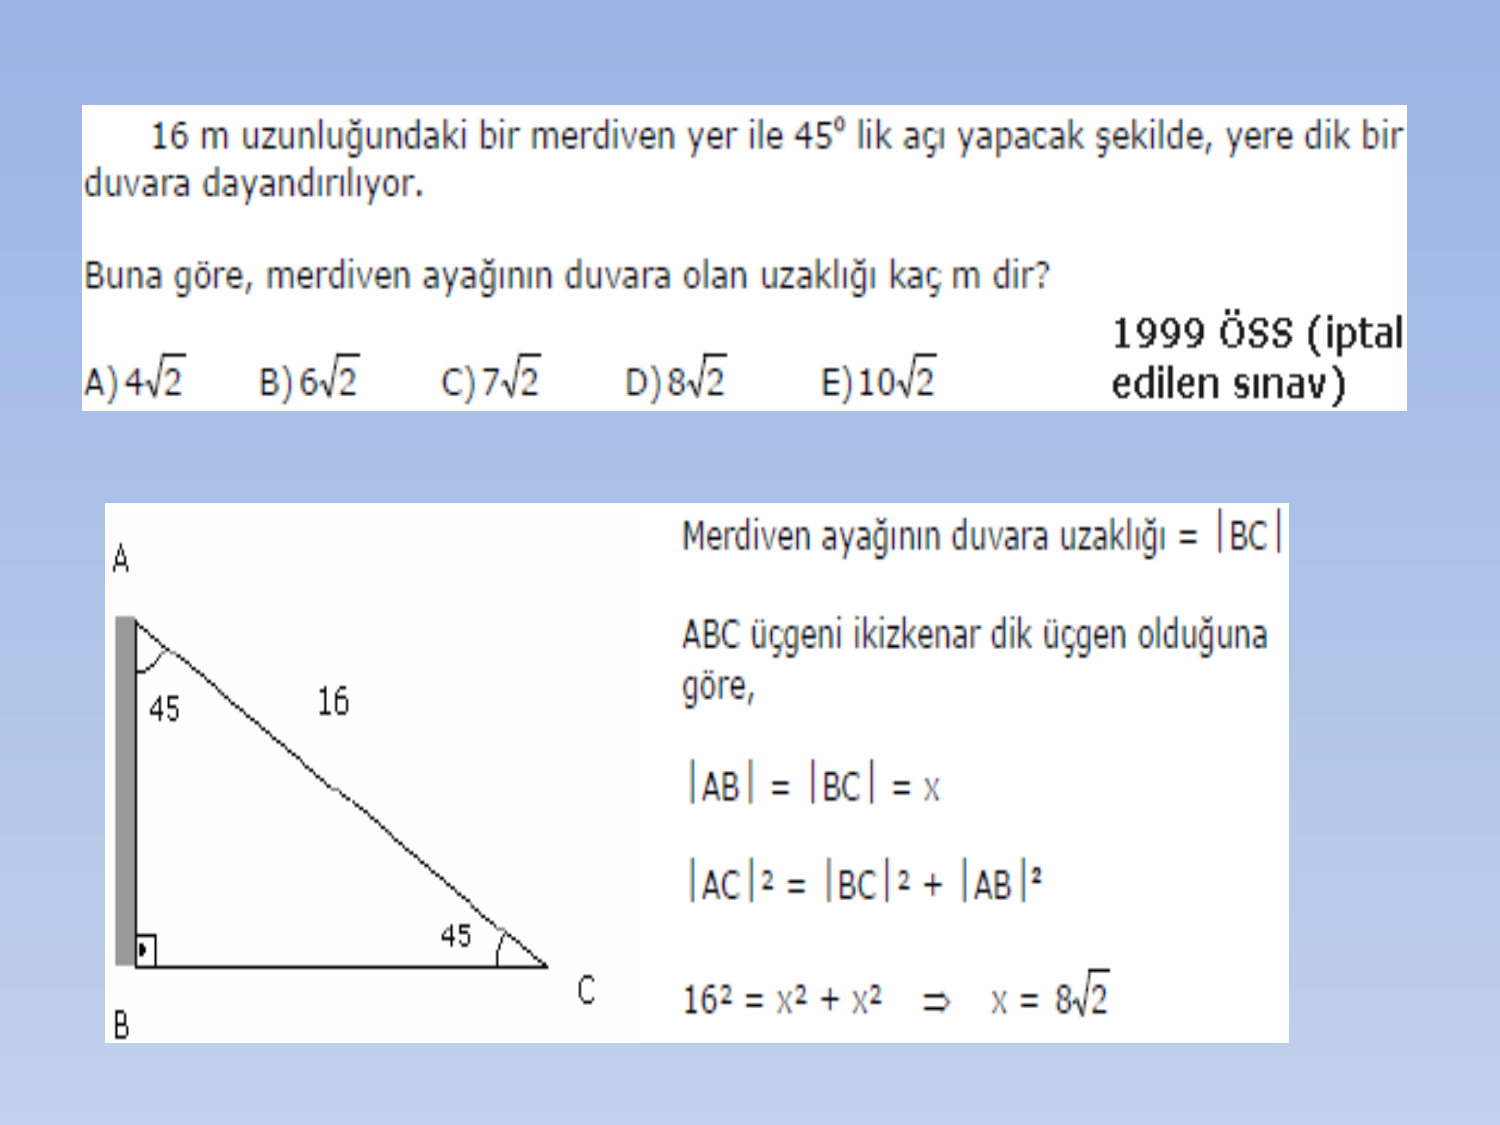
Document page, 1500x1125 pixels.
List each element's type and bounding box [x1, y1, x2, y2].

picture [105, 503, 1290, 1044]
picture [81, 105, 1407, 411]
